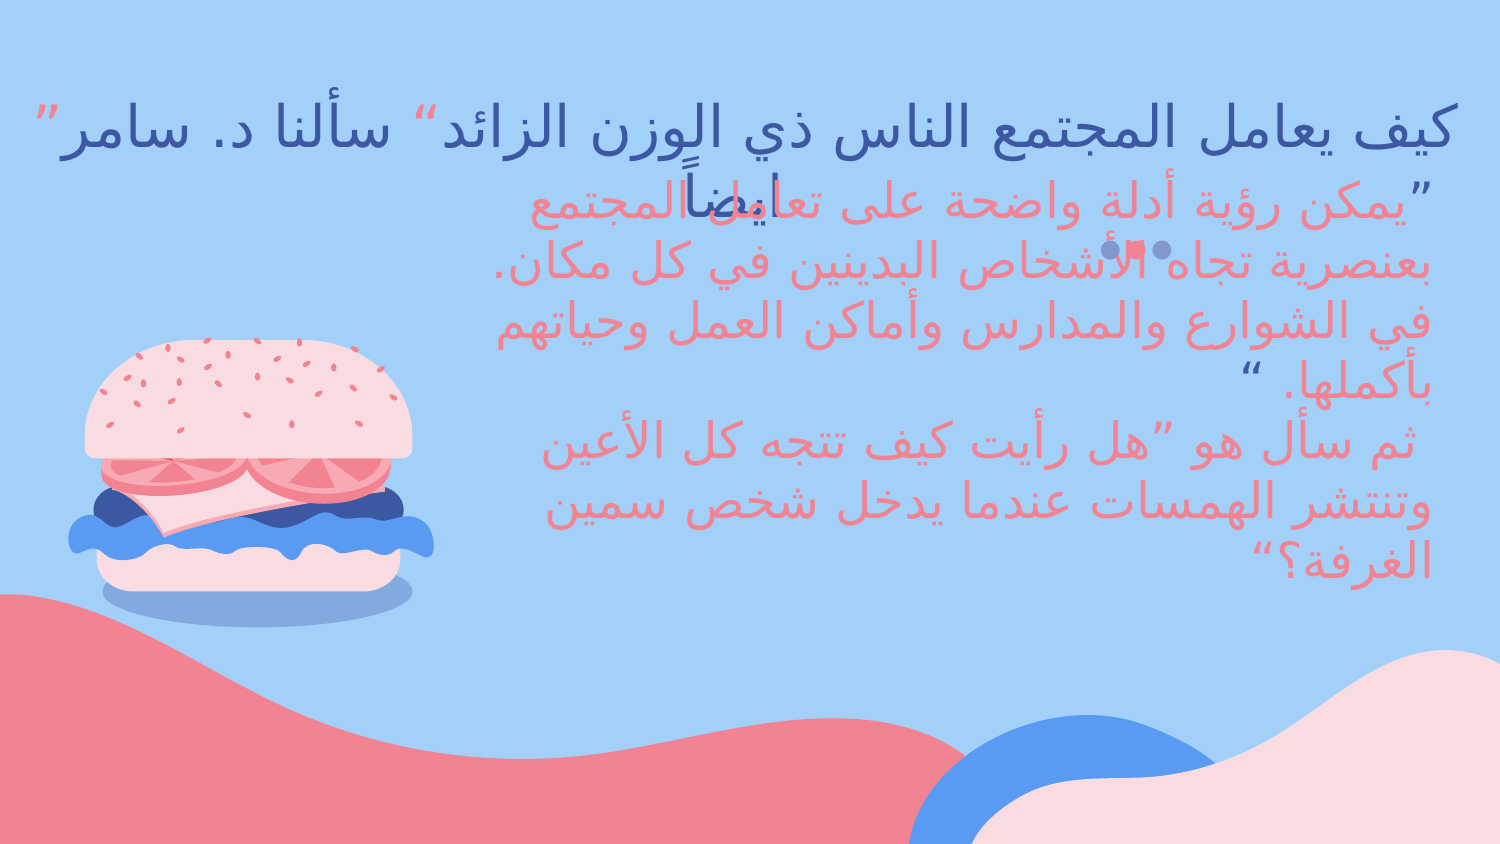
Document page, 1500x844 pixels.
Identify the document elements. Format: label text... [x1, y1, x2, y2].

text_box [1100, 240, 1172, 260]
title ”كيف يعامل المجتمع الناس ذي الوزن الزائد“ سألنا د. سامر ايضاً [0, 74, 1500, 169]
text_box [60, 335, 439, 628]
text_box [687, 169, 830, 173]
title ”يمكن رؤية أدلة واضحة على تعامل المجتمع بعنصرية تجاه الأشخاص البدينين في كل مكان. في الشوارع والمدارس وأماكن العمل وحياتهم بأكملها. “ ثم سأل هو ”هل رأيت كيف تتجه كل الأعين وتنتشر الهمسات عندما يدخل شخص سمين الغرفة؟“ [450, 231, 1450, 664]
